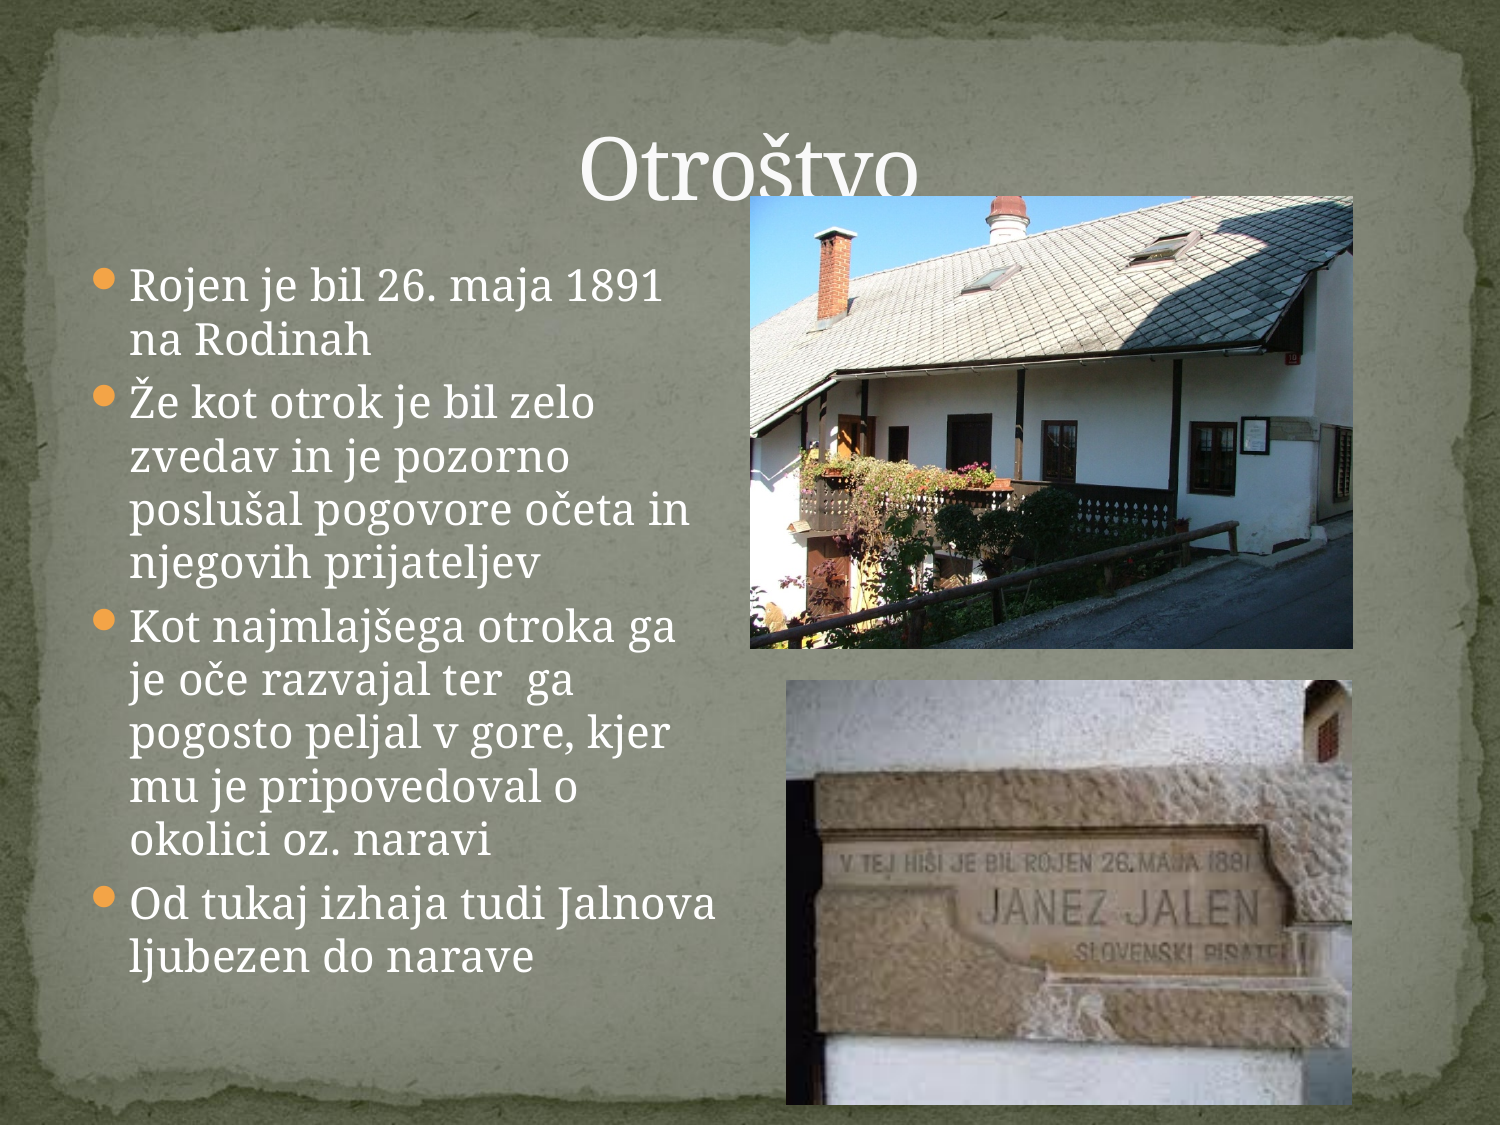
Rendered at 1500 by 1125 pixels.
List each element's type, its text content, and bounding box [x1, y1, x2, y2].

picture [0, 0, 1500, 1125]
list Rojen je bil 26. maja 1891 na Rodinah Že kot otrok je bil zelo zvedav in je pozorno poslušal pogovore očeta in njegovih prijateljev Kot najmlajšega otroka ga je oče razvajal ter ga pogosto peljal v gore, kjer mu je pripovedoval o okolici oz. naravi Od tukaj izhaja tudi Jalnova ljubezen do narave [75, 249, 741, 1000]
title Otroštvo [74, 24, 1425, 225]
